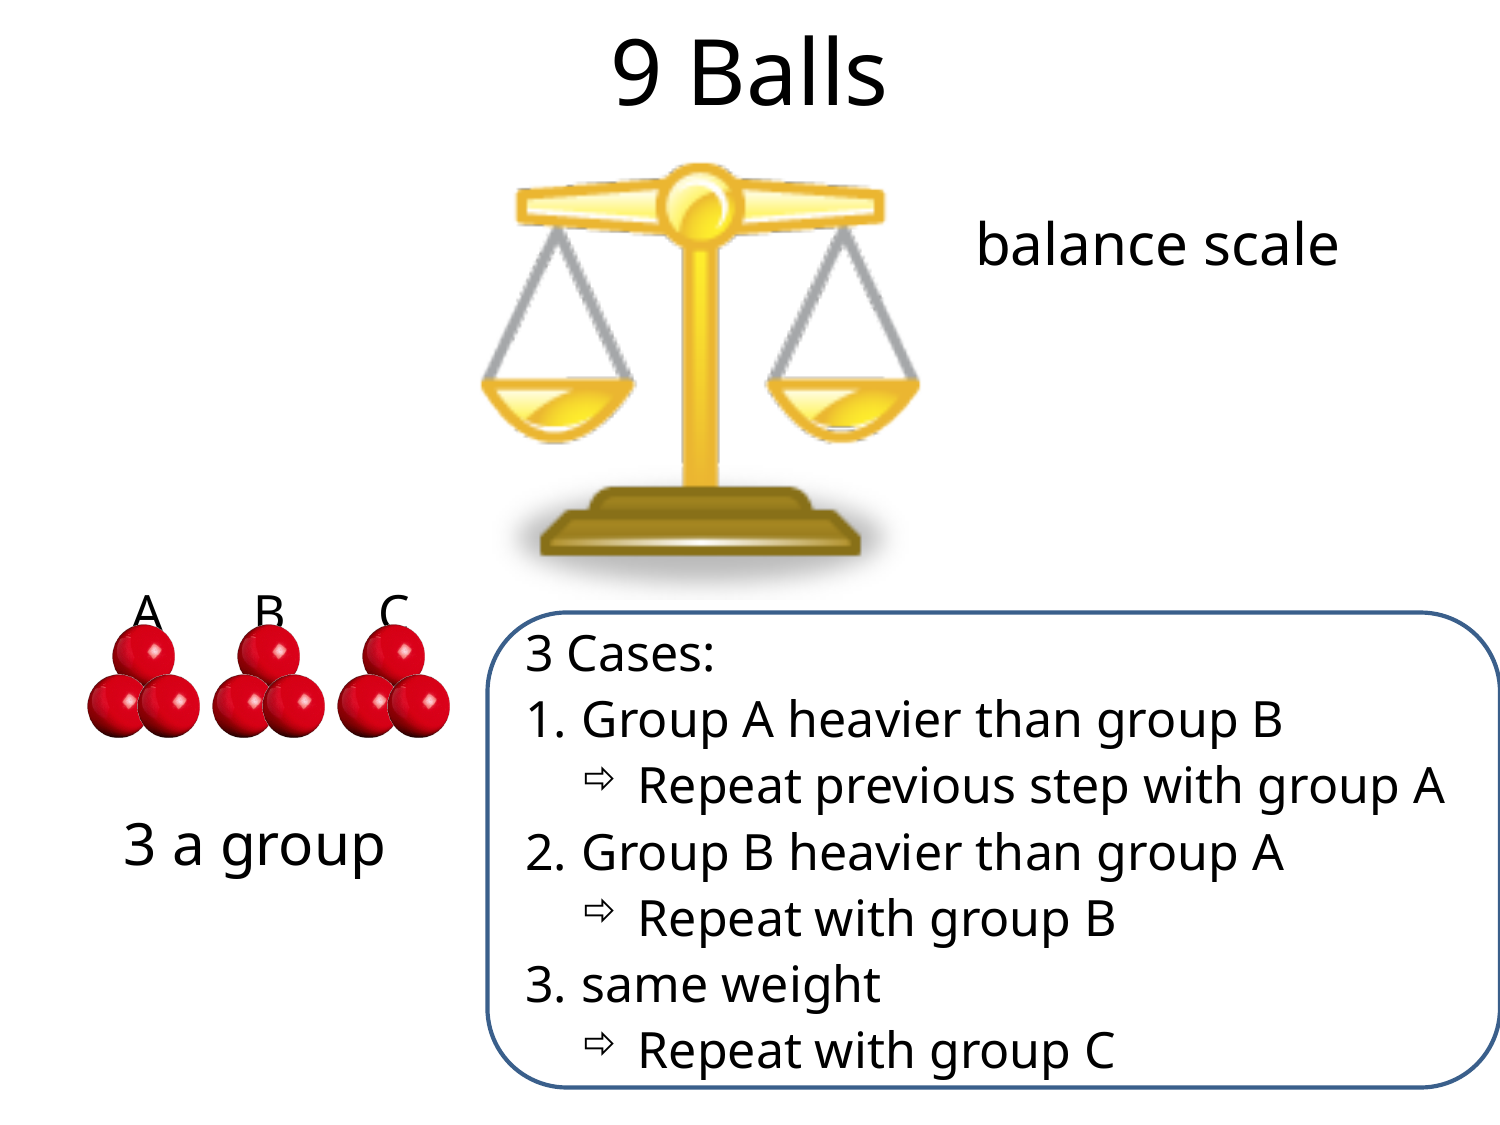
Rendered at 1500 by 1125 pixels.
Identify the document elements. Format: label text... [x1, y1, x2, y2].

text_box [87, 573, 201, 738]
text_box 3 Cases: Group A heavier than group B Repeat previous step with group A Group B heavier than group A Repeat with group B same weight Repeat with group C [485, 610, 1500, 1090]
text_box balance scale [960, 200, 1355, 285]
title 9 Balls [75, 0, 1425, 163]
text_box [337, 573, 451, 738]
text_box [212, 573, 326, 738]
text_box 3 a group [108, 800, 401, 885]
picture [462, 124, 938, 601]
